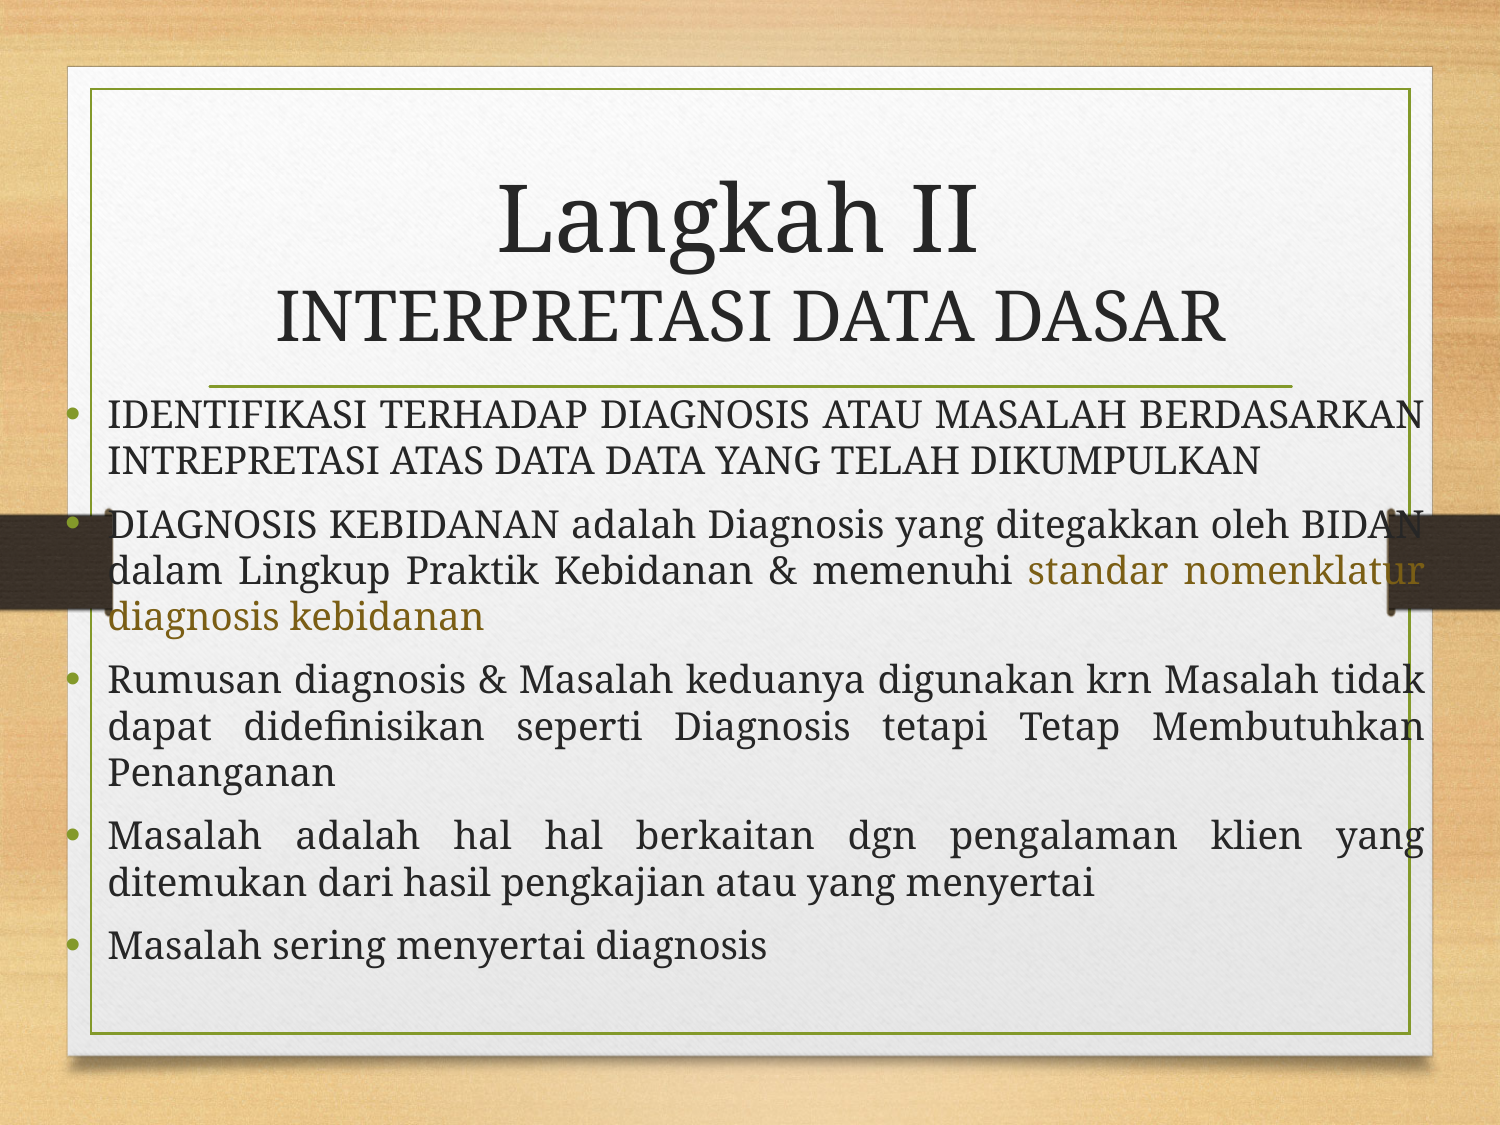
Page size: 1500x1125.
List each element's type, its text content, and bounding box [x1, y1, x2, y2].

title Langkah II INTERPRETASI DATA DASAR [193, 150, 1309, 365]
picture [0, 0, 1500, 1125]
list IDENTIFIKASI TERHADAP DIAGNOSIS ATAU MASALAH BERDASARKAN INTREPRETASI ATAS DATA DATA YANG TELAH DIKUMPULKAN DIAGNOSIS KEBIDANAN adalah Diagnosis yang ditegakkan oleh BIDAN dalam Lingkup Praktik Kebidanan & memenuhi standar nomenklatur diagnosis kebidanan Rumusan diagnosis & Masalah keduanya digunakan krn Masalah tidak dapat didefinisikan seperti Diagnosis tetapi Tetap Membutuhkan Penanganan Masalah adalah hal hal berkaitan dgn pengalaman klien yang ditemukan dari hasil pengkajian atau yang menyertai Masalah sering menyertai diagnosis [50, 382, 1440, 999]
